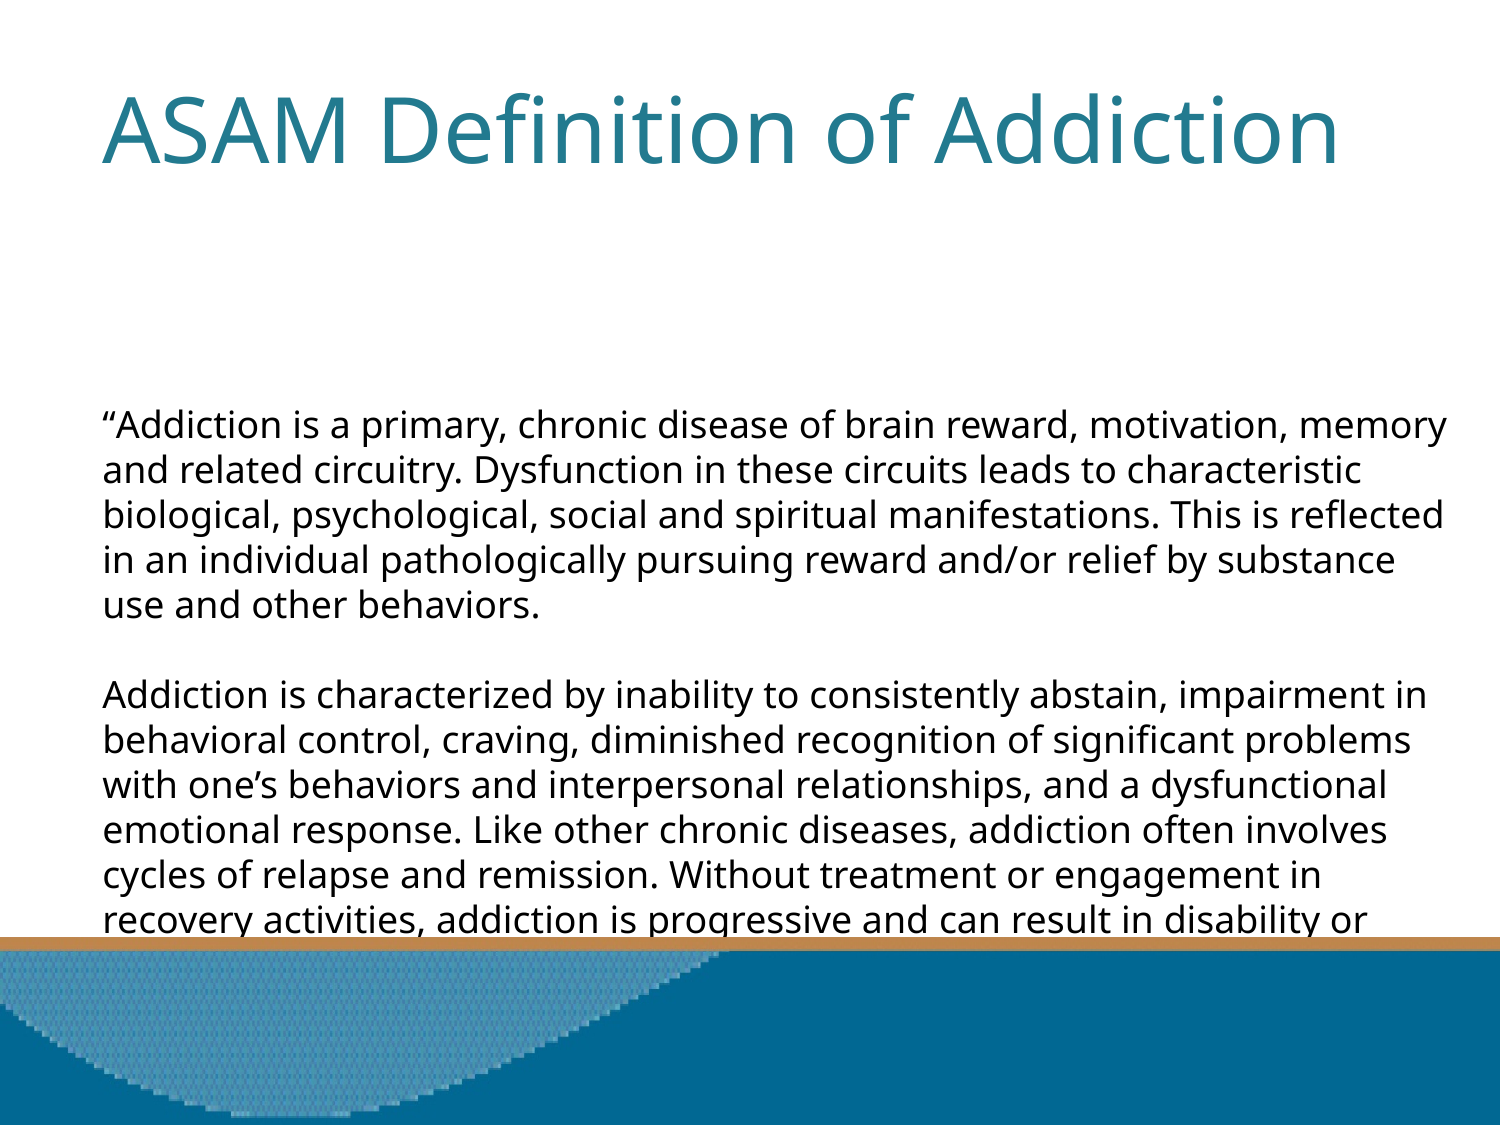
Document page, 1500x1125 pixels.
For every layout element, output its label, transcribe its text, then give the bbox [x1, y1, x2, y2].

text_box ASAM Definition of Addiction “Addiction is a primary, chronic disease of brain reward, motivation, memory and related circuitry. Dysfunction in these circuits leads to characteristic biological, psychological, social and spiritual manifestations. This is reflected in an individual pathologically pursuing reward and/or relief by substance use and other behaviors. Addiction is characterized by inability to consistently abstain, impairment in behavioral control, craving, diminished recognition of significant problems with one’s behaviors and interpersonal relationships, and a dysfunctional emotional response. Like other chronic diseases, addiction often involves cycles of relapse and remission. Without treatment or engagement in recovery activities, addiction is progressive and can result in disability or premature death.” (ASAM, 2011) [87, 0, 1475, 937]
picture [0, 937, 1500, 1117]
